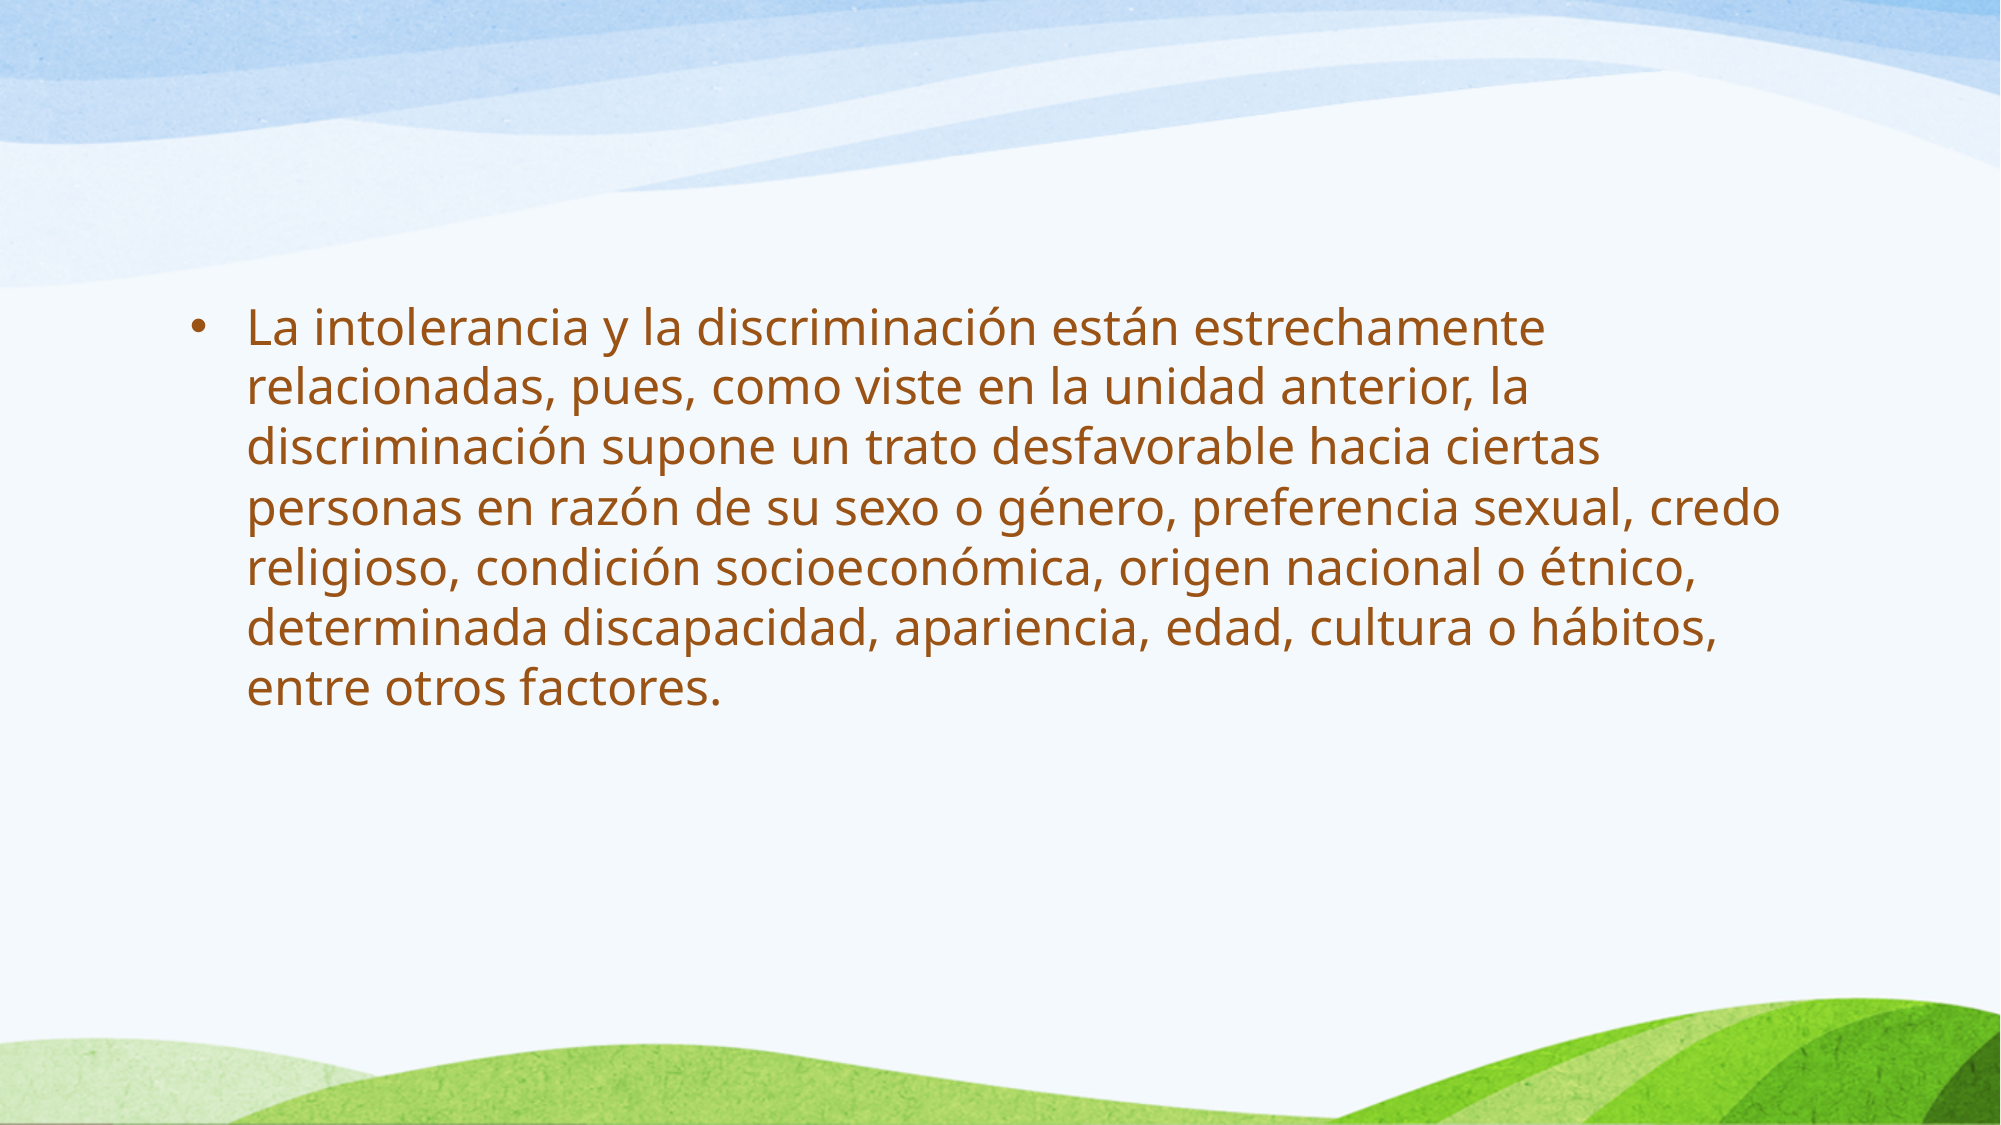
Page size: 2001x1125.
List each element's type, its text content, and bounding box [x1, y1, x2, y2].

list La intolerancia y la discriminación están estrechamente relacionadas, pues, como viste en la unidad anterior, la discriminación supone un trato desfavorable hacia ciertas personas en razón de su sexo o género, preferencia sexual, credo religioso, condición socioeconómica, origen nacional o étnico, determinada discapacidad, apariencia, edad, cultura o hábitos, entre otros factores. [174, 287, 1825, 982]
picture [0, 0, 2001, 1125]
